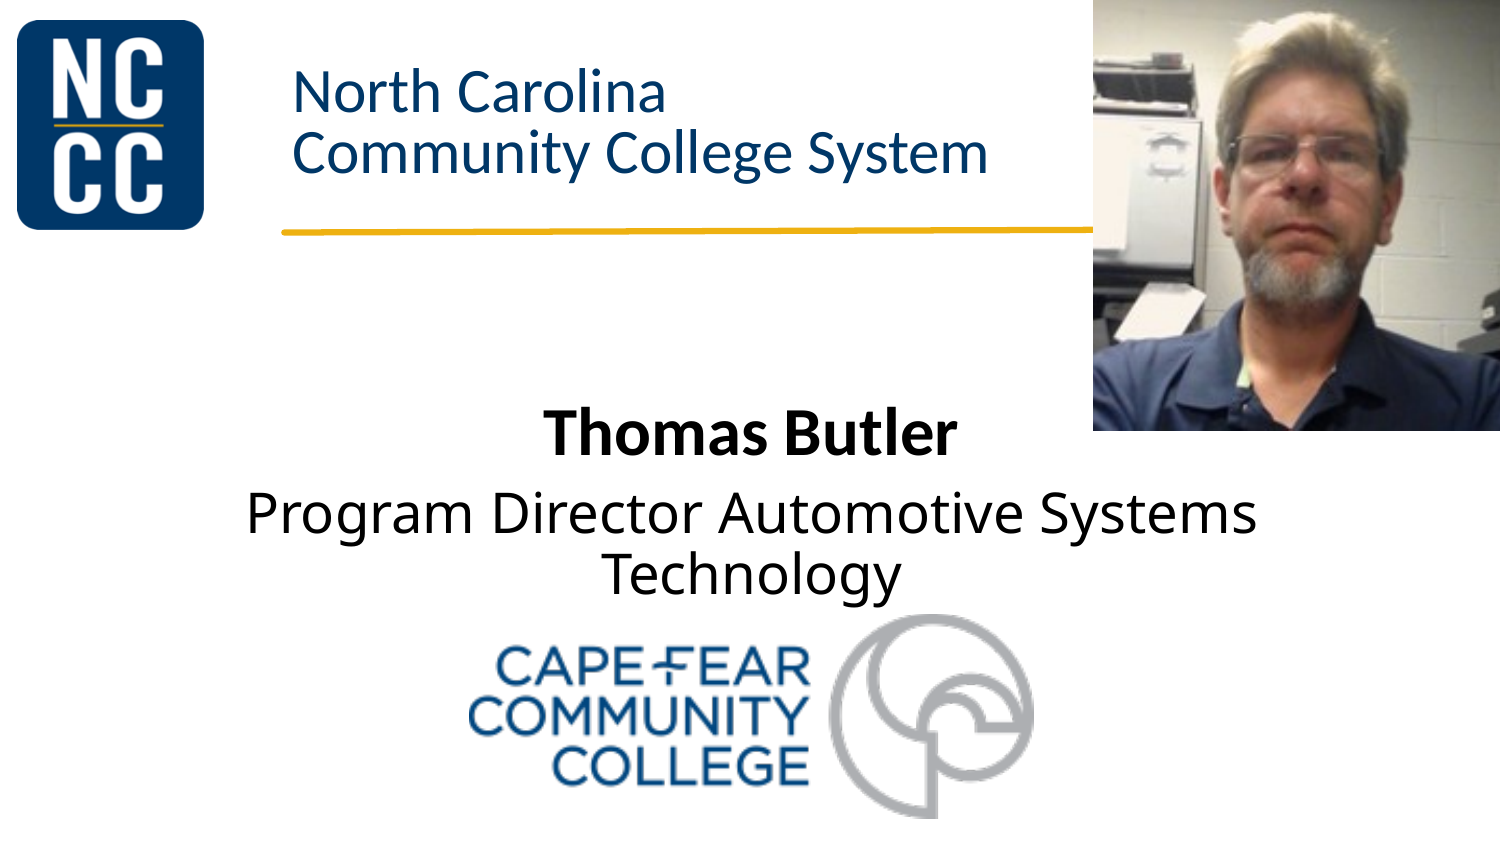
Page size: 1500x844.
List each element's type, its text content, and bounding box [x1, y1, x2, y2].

picture [17, 20, 204, 230]
title Thomas Butler [150, 301, 1354, 477]
picture [1093, 0, 1500, 431]
subtitle Program Director Automotive Systems Technology [150, 477, 1354, 682]
picture [469, 614, 1034, 820]
